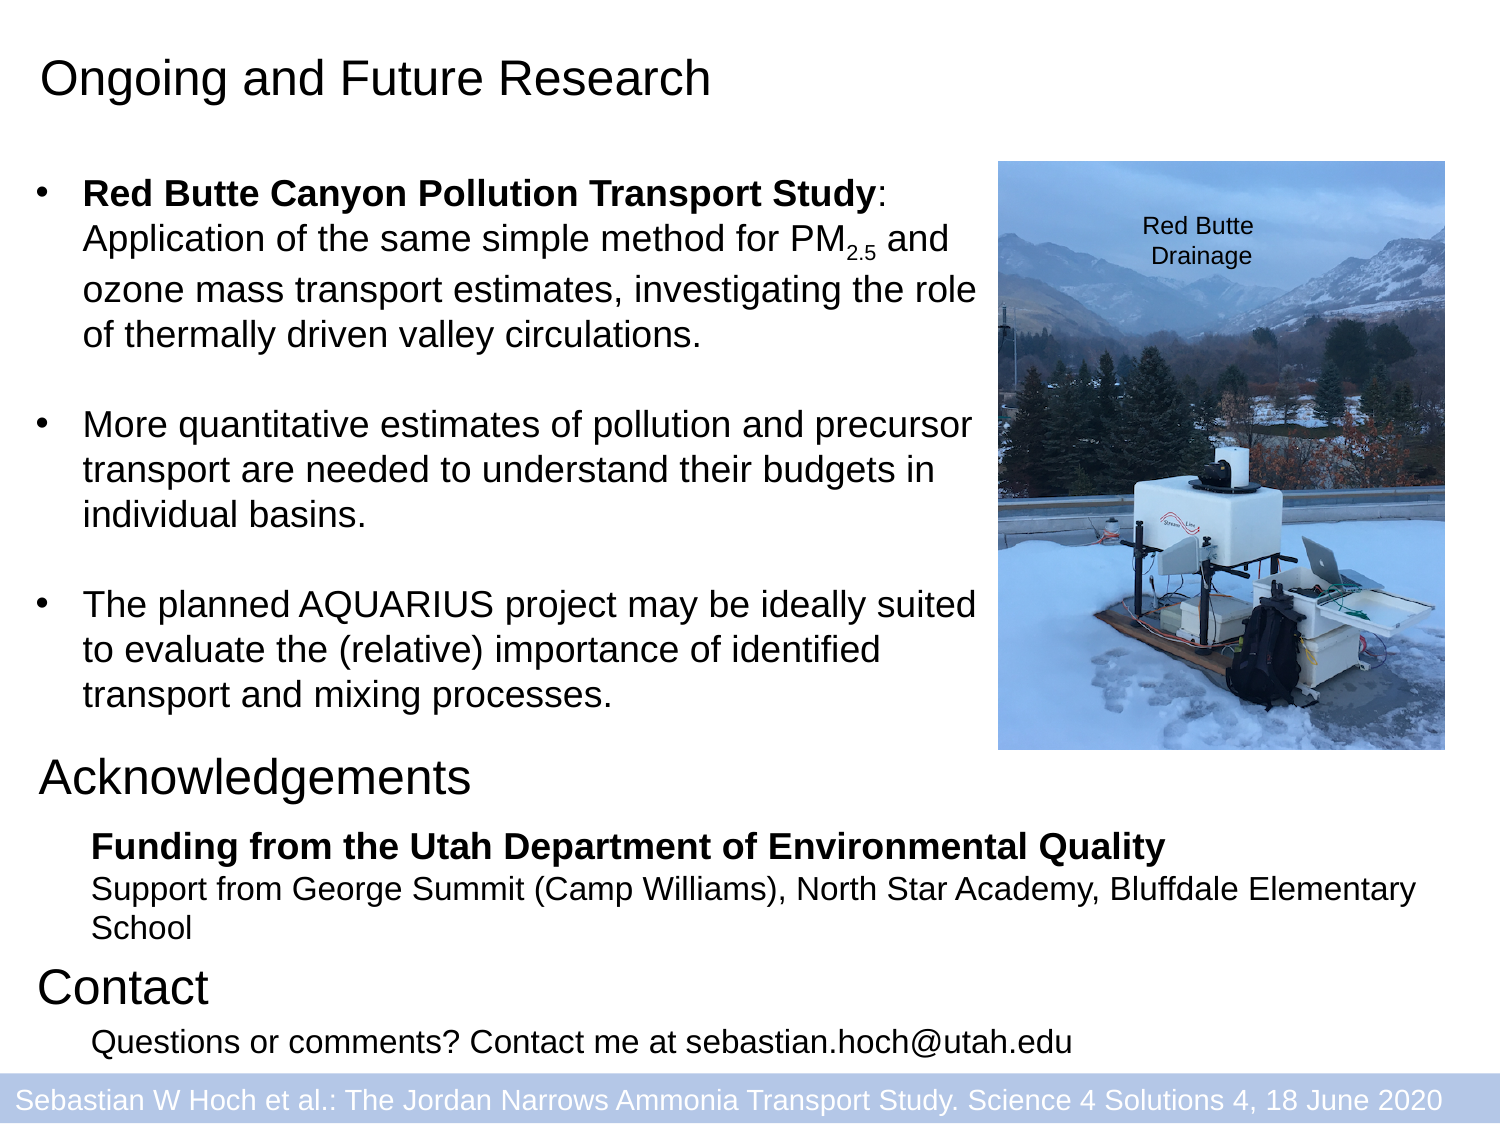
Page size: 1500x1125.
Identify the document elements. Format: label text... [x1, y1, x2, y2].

text_box Questions or comments? Contact me at sebastian.hoch@utah.edu [76, 1013, 1288, 1068]
text_box Red Butte Canyon Pollution Transport Study: Application of the same simple method for PM2.5 and ozone mass transport estimates, investigating the role of thermally driven valley circulations. More quantitative estimates of pollution and precursor transport are needed to understand their budgets in individual basins. The planned AQUARIUS project may be ideally suited to evaluate the (relative) importance of identified transport and mixing processes. [20, 161, 995, 723]
text_box Acknowledgements [23, 736, 487, 812]
text_box Contact [22, 946, 225, 1022]
text_box Funding from the Utah Department of Environmental Quality Support from George Summit (Camp Williams), North Star Academy, Bluffdale Elementary School [76, 814, 1469, 954]
text_box Ongoing and Future Research [24, 37, 741, 113]
picture [997, 161, 1445, 750]
